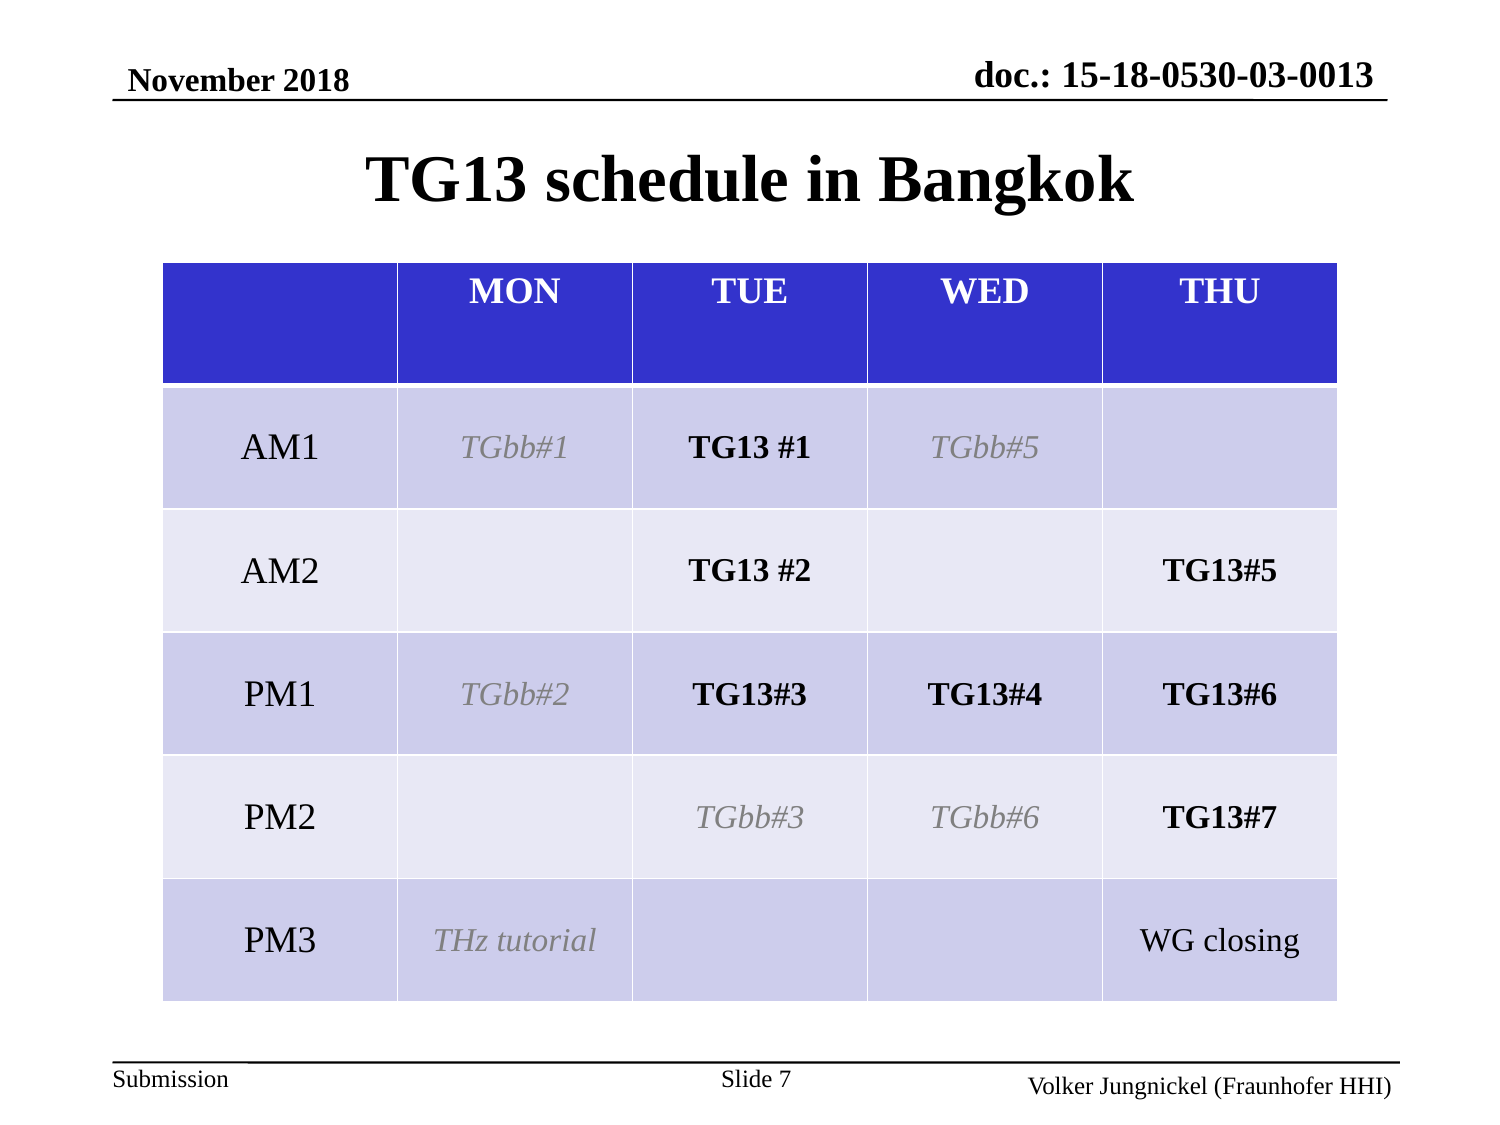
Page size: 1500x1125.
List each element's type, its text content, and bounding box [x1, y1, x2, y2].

table_cell PM2 [163, 756, 397, 878]
table_cell PM3 [163, 879, 397, 1001]
table_cell TG13 #1 [633, 388, 867, 508]
table_cell AM2 [163, 510, 397, 631]
table_cell TGbb#6 [868, 756, 1102, 878]
table_cell TGbb#3 [633, 756, 867, 878]
table_cell PM1 [163, 633, 397, 754]
text_box November 2018 [112, 50, 425, 147]
table_cell TG13#3 [633, 633, 867, 754]
table_cell TG13 #2 [633, 510, 867, 631]
table_cell TGbb#1 [398, 388, 632, 508]
table_cell [398, 756, 632, 878]
table_cell TG13#7 [1103, 756, 1337, 878]
table_cell [868, 879, 1102, 1001]
table_cell [633, 879, 867, 1001]
table_cell TGbb#5 [868, 388, 1102, 508]
table_cell TG13#5 [1103, 510, 1337, 631]
table_cell TG13#6 [1103, 633, 1337, 754]
text_box TG13 schedule in Bangkok [112, 87, 1388, 263]
table_header WED [868, 263, 1102, 383]
table_cell THz tutorial [398, 879, 632, 1001]
footer Volker Jungnickel (Fraunhofer HHI) [1012, 1062, 1439, 1100]
table_header MON [398, 263, 632, 383]
table_cell [398, 510, 632, 631]
table_header [163, 263, 397, 383]
table_header THU [1103, 263, 1337, 383]
table_cell WG closing [1103, 879, 1337, 1001]
table_cell AM1 [163, 388, 397, 508]
table_cell [868, 510, 1102, 631]
table_cell [1103, 388, 1337, 508]
table_cell TG13#4 [868, 633, 1102, 754]
table_cell TGbb#2 [398, 633, 632, 754]
slide_number Slide 7 [712, 1061, 800, 1093]
table_header TUE [633, 263, 867, 383]
